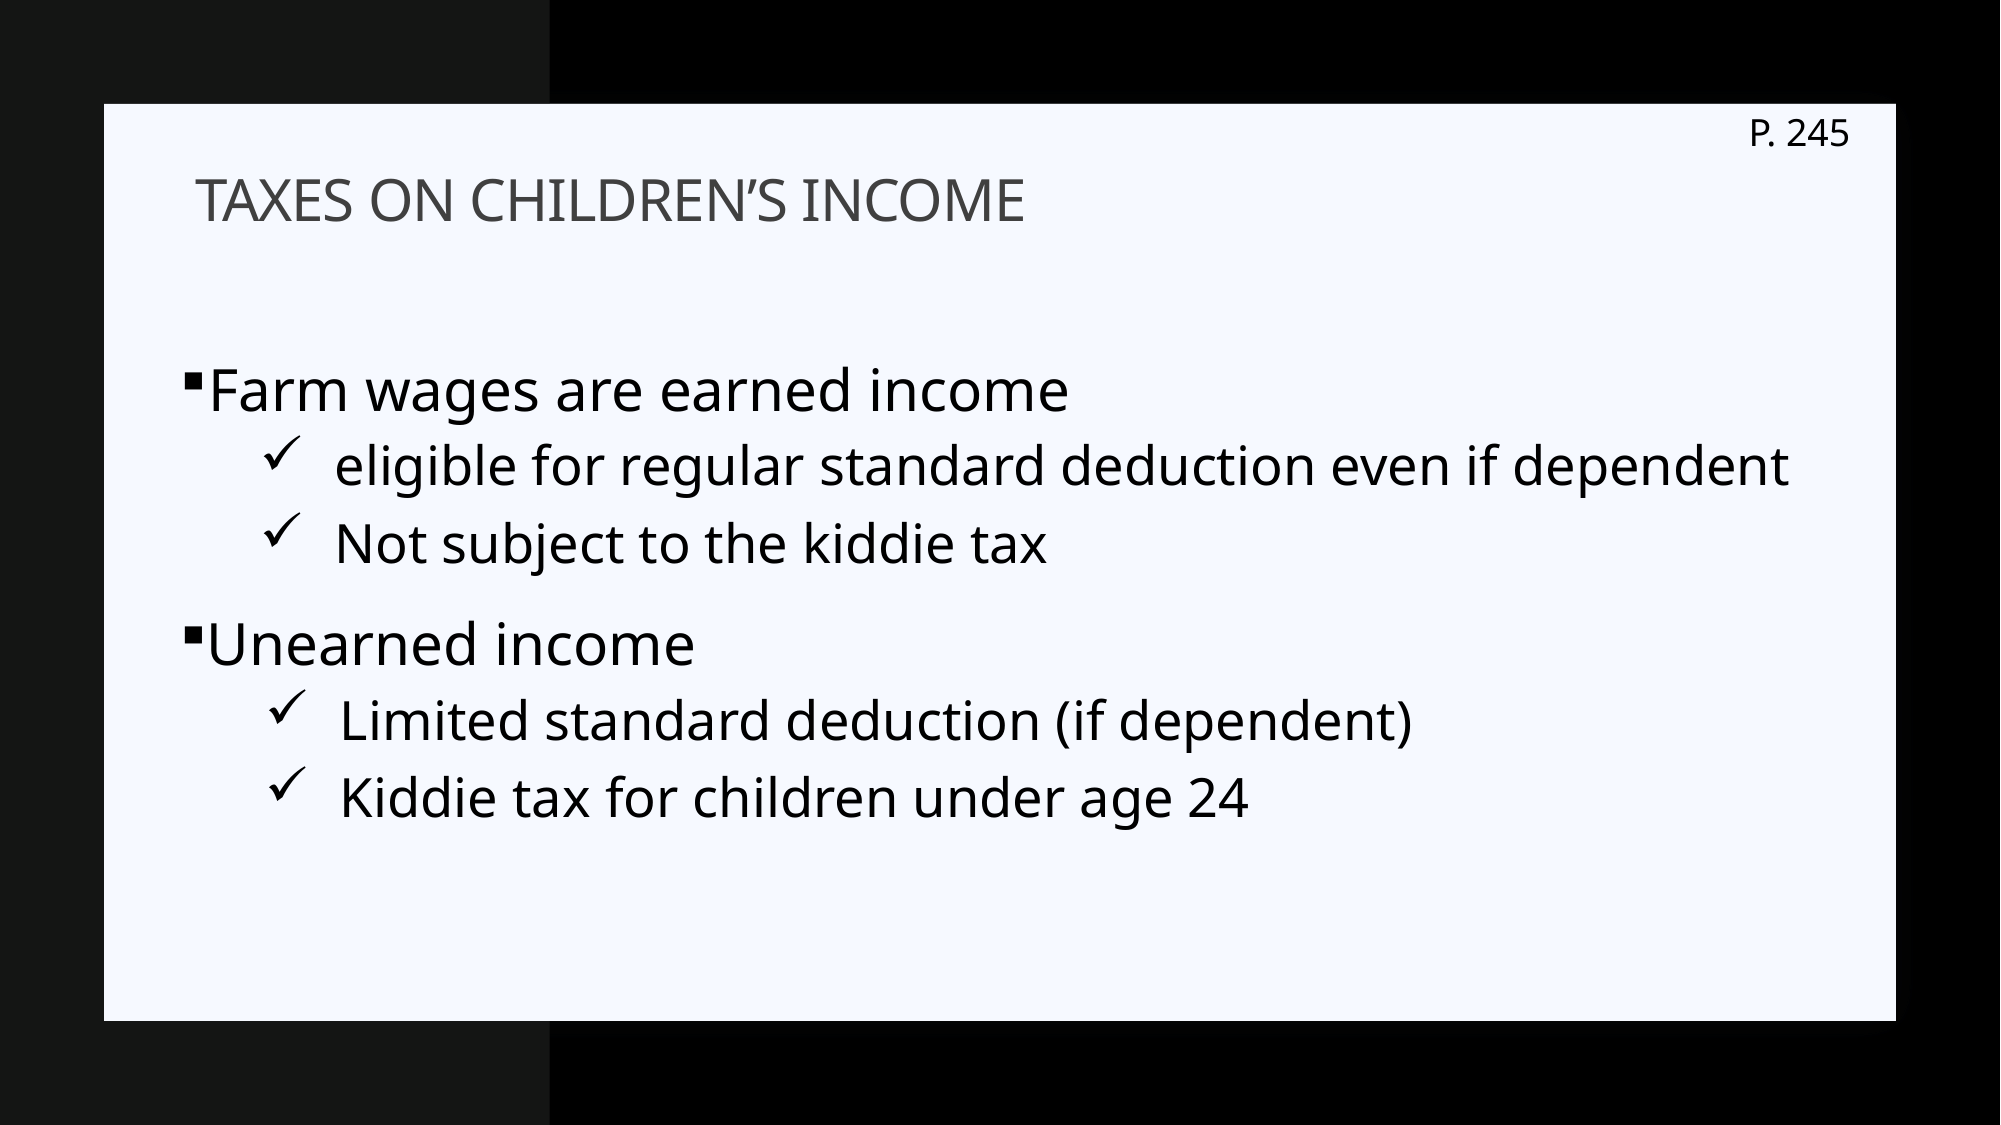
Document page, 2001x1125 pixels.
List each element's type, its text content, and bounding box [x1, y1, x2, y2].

list Farm wages are earned income eligible for regular standard deduction even if dependent Not subject to the kiddie tax Unearned income Limited standard deduction (if dependent) Kiddie tax for children under age 24 [180, 345, 1830, 963]
text_box P. 245 [1622, 101, 1866, 162]
title Taxes on children’s income [180, 154, 1830, 251]
